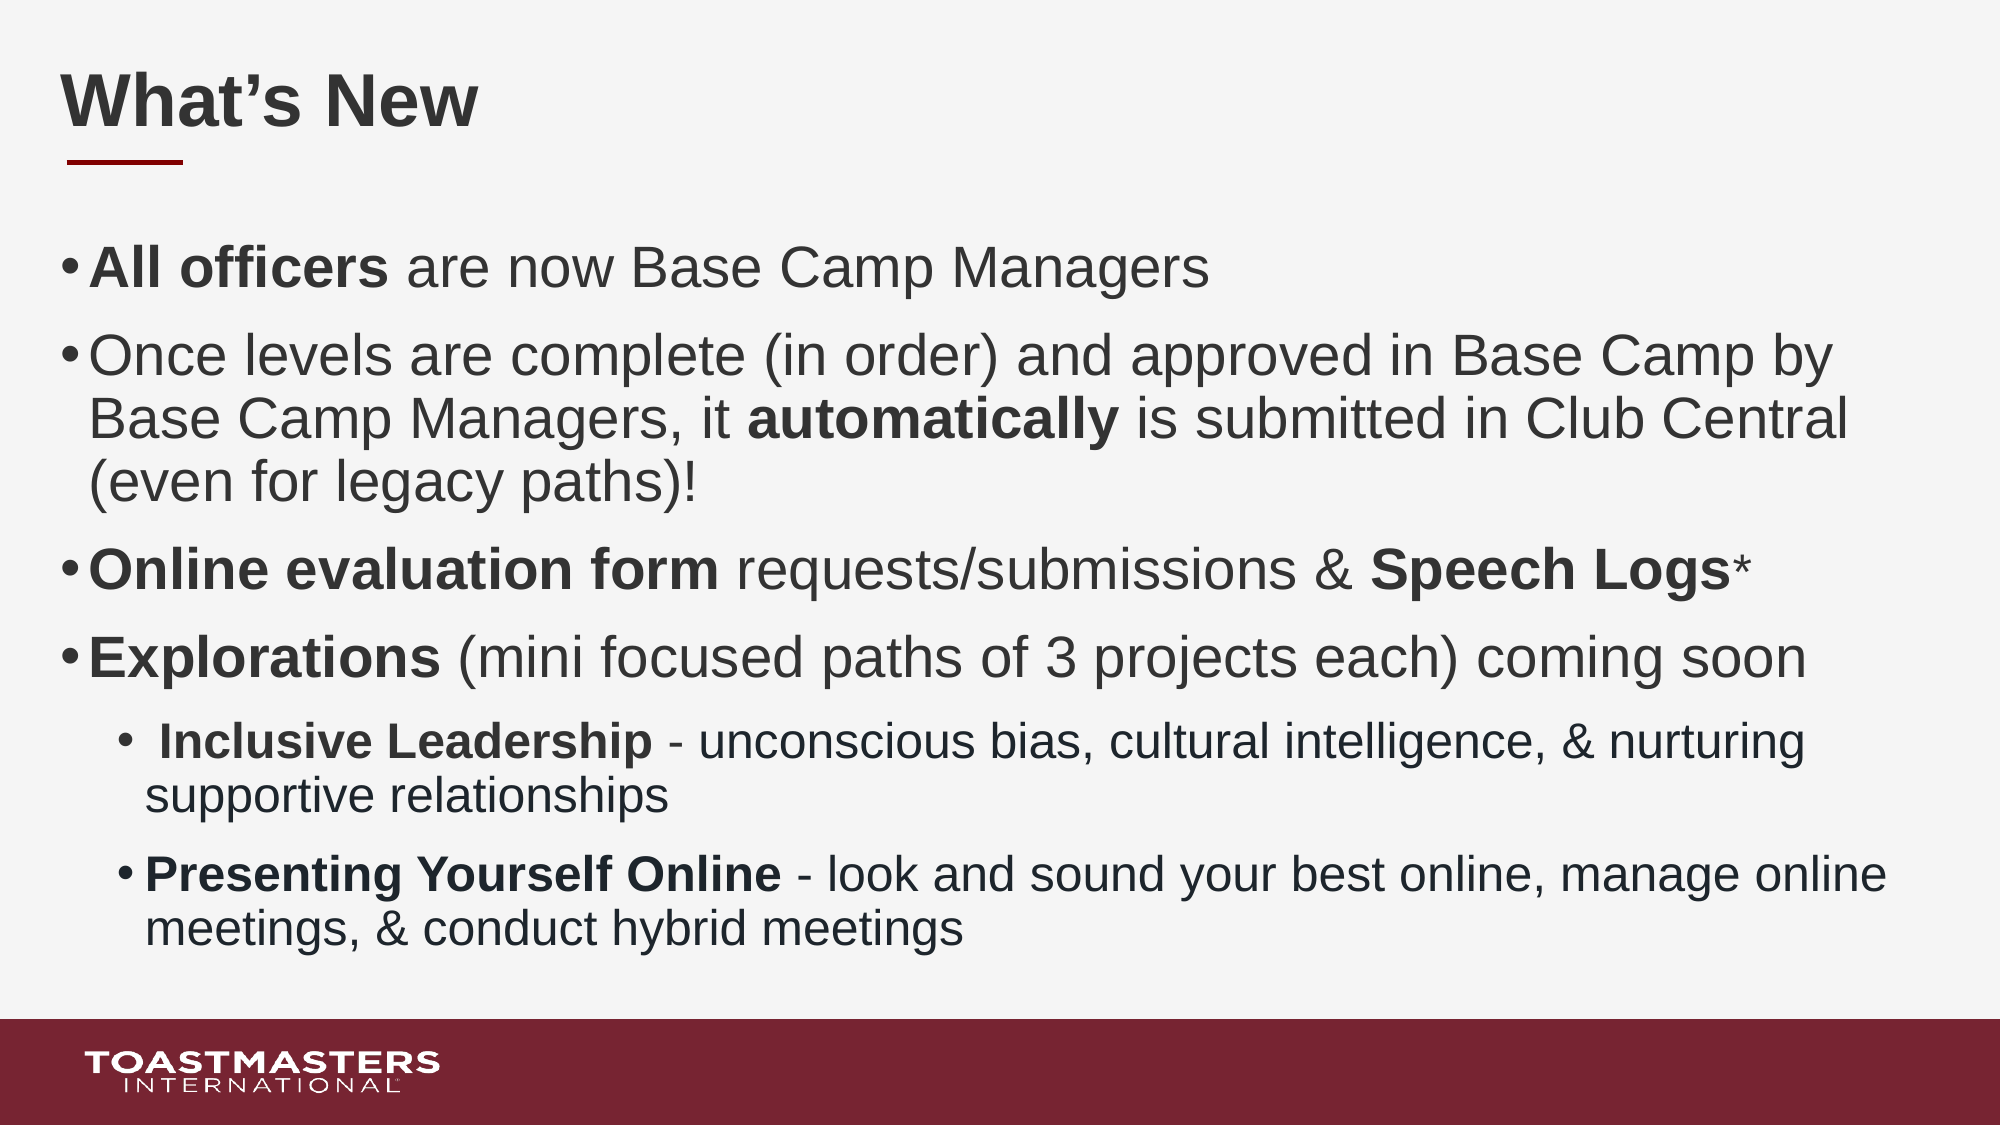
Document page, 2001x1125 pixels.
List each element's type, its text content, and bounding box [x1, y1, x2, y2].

list All officers are now Base Camp Managers Once levels are complete (in order) and approved in Base Camp by Base Camp Managers, it automatically is submitted in Club Central (even for legacy paths)! Online evaluation form requests/submissions & Speech Logs* Explorations (mini focused paths of 3 projects each) coming soon Inclusive Leadership - unconscious bias, cultural intelligence, & nurturing supportive relationships Presenting Yourself Online - look and sound your best online, manage online meetings, & conduct hybrid meetings [45, 230, 1957, 965]
title What’s New [45, 48, 1957, 155]
picture [68, 1036, 457, 1103]
